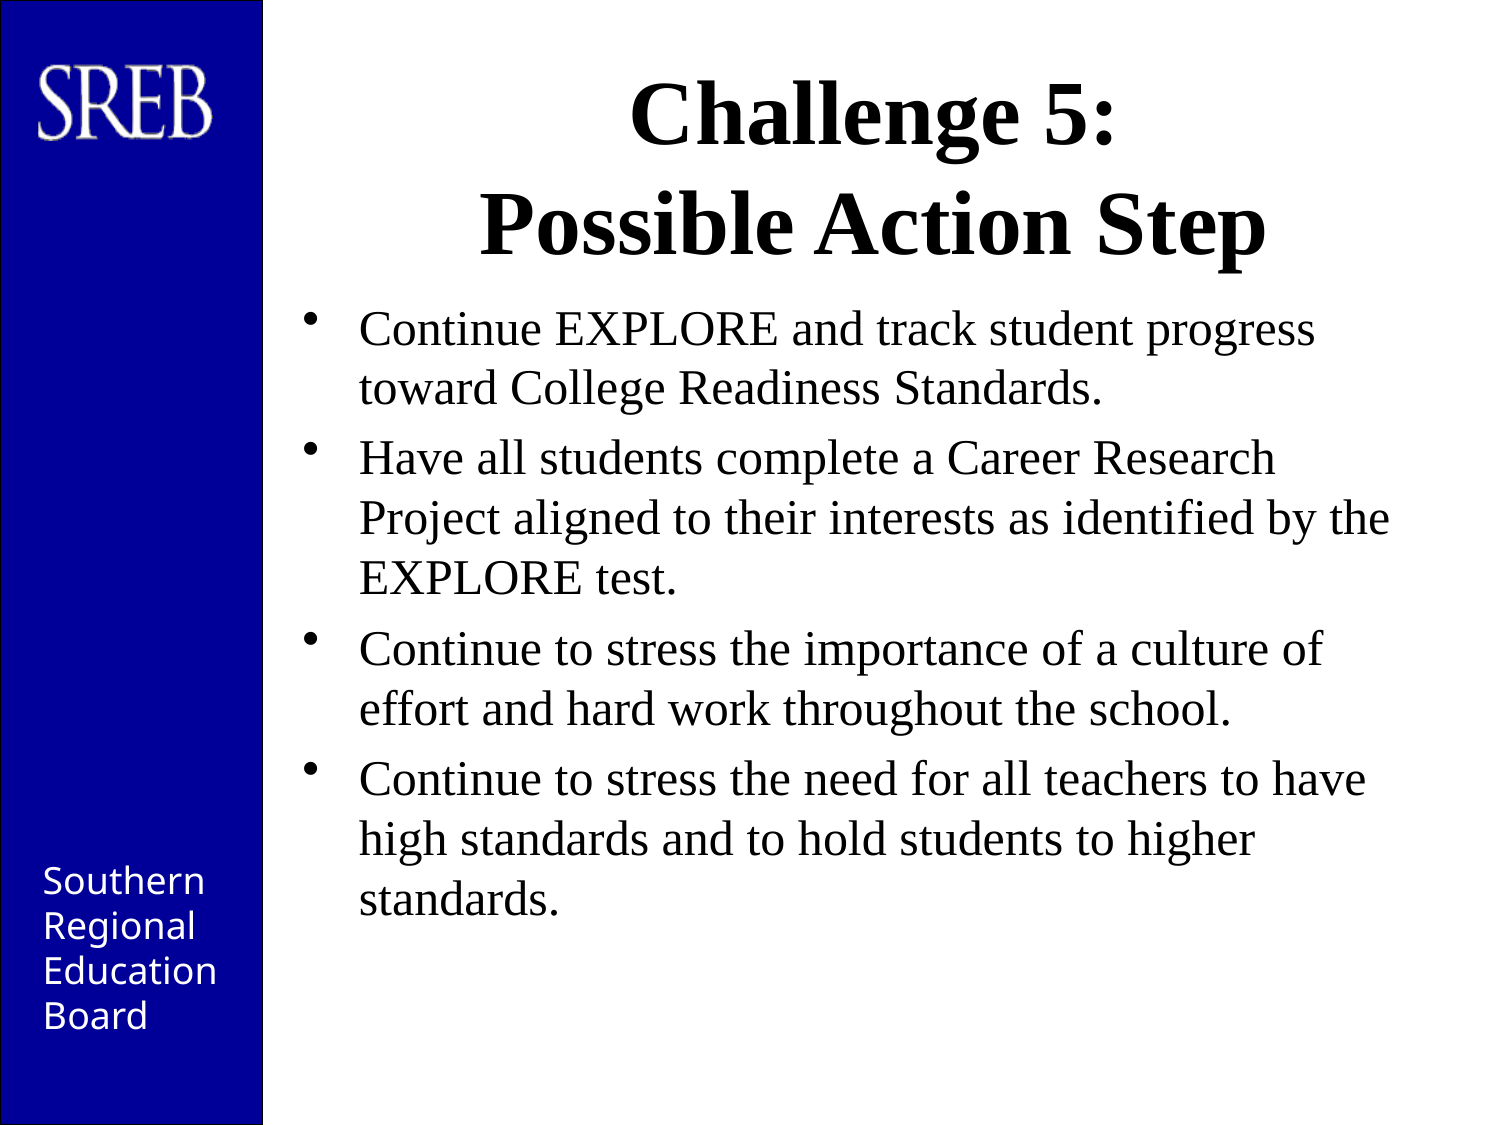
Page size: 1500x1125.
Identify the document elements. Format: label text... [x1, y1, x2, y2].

title Challenge 5: Possible Action Step [324, 45, 1425, 233]
picture [37, 62, 213, 141]
list Continue EXPLORE and track student progress toward College Readiness Standards. Have all students complete a Career Research Project aligned to their interests as identified by the EXPLORE test. Continue to stress the importance of a culture of effort and hard work throughout the school. Continue to stress the need for all teachers to have high standards and to hold students to higher standards. [287, 287, 1438, 1125]
